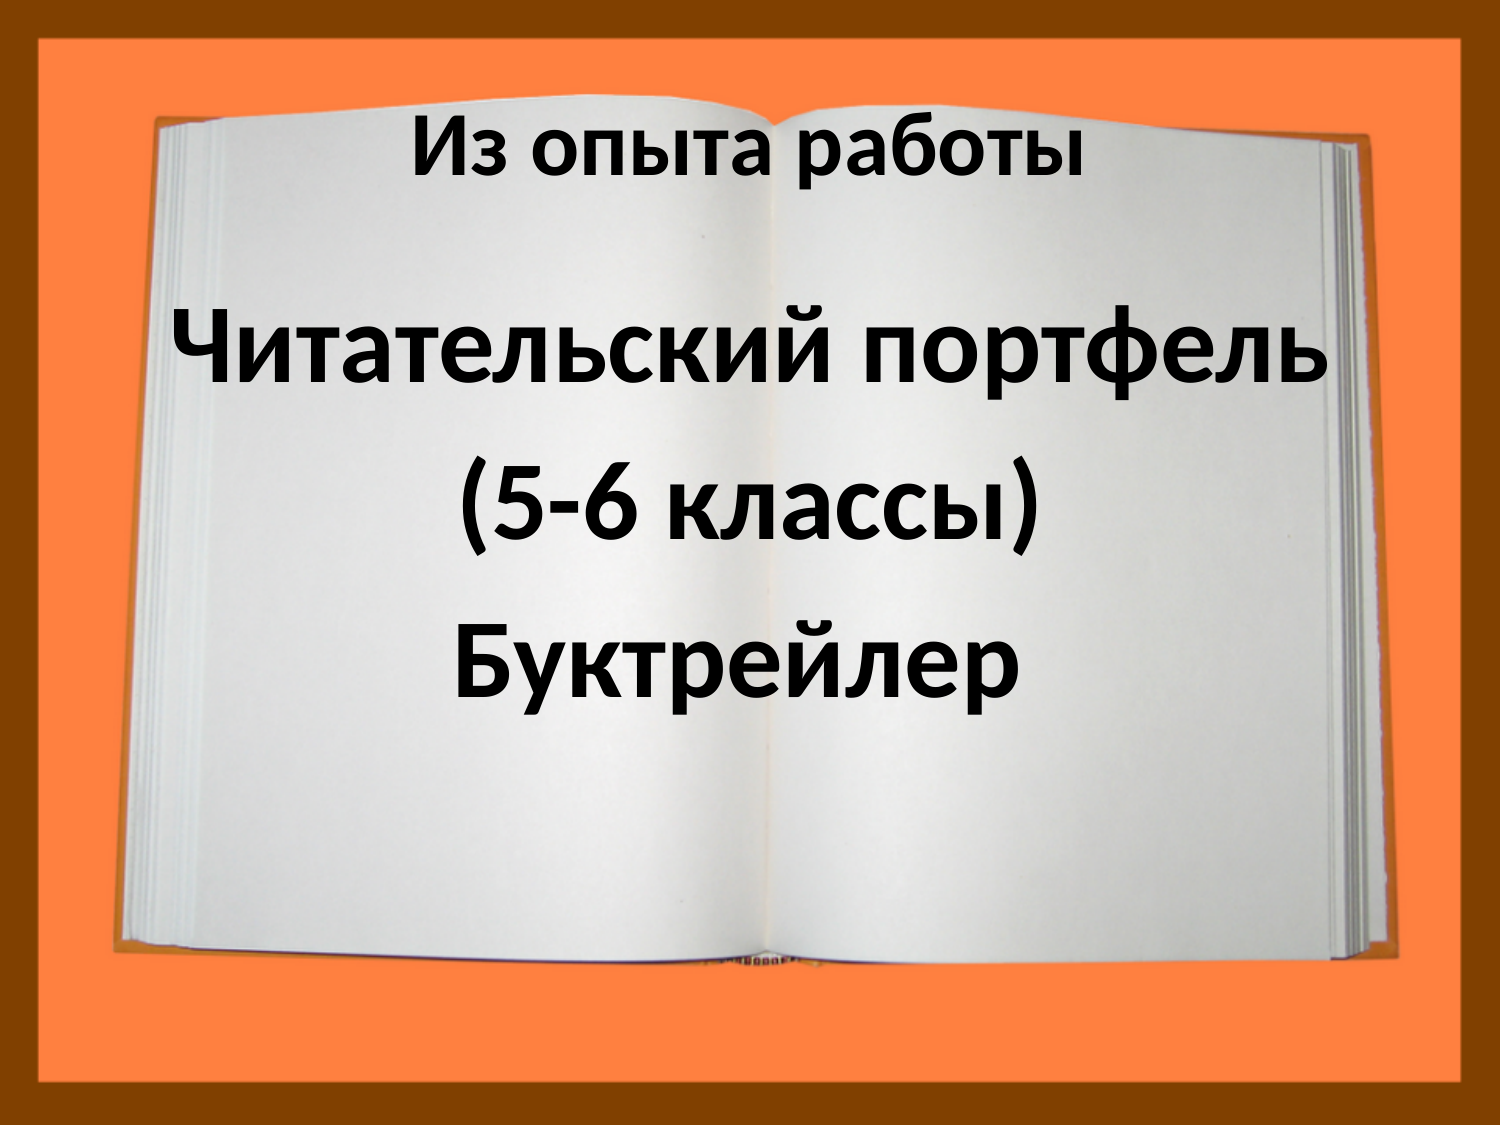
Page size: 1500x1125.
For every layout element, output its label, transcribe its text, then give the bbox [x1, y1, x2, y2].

list Читательский портфель (5-6 классы) Буктрейлер [75, 262, 1425, 1005]
picture [0, 0, 1500, 1125]
title Из опыта работы [75, 45, 1425, 233]
